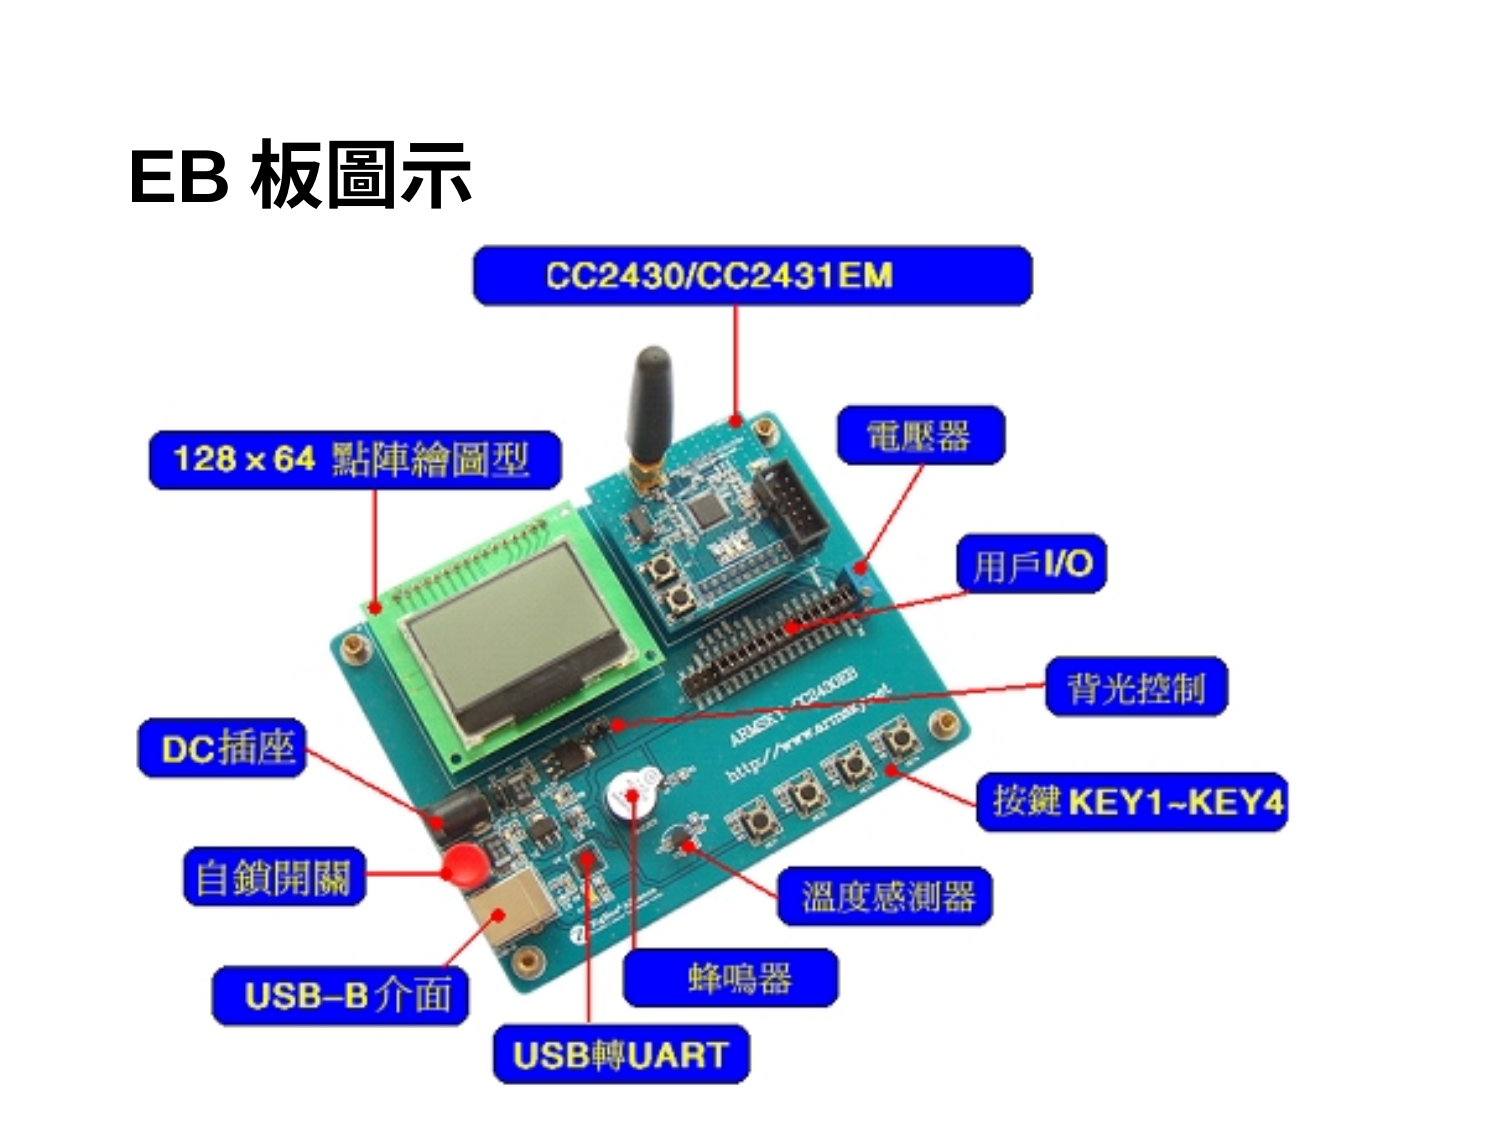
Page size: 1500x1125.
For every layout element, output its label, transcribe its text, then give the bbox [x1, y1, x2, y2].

title EB板圖示 [75, 45, 1425, 233]
picture [135, 243, 1294, 1090]
